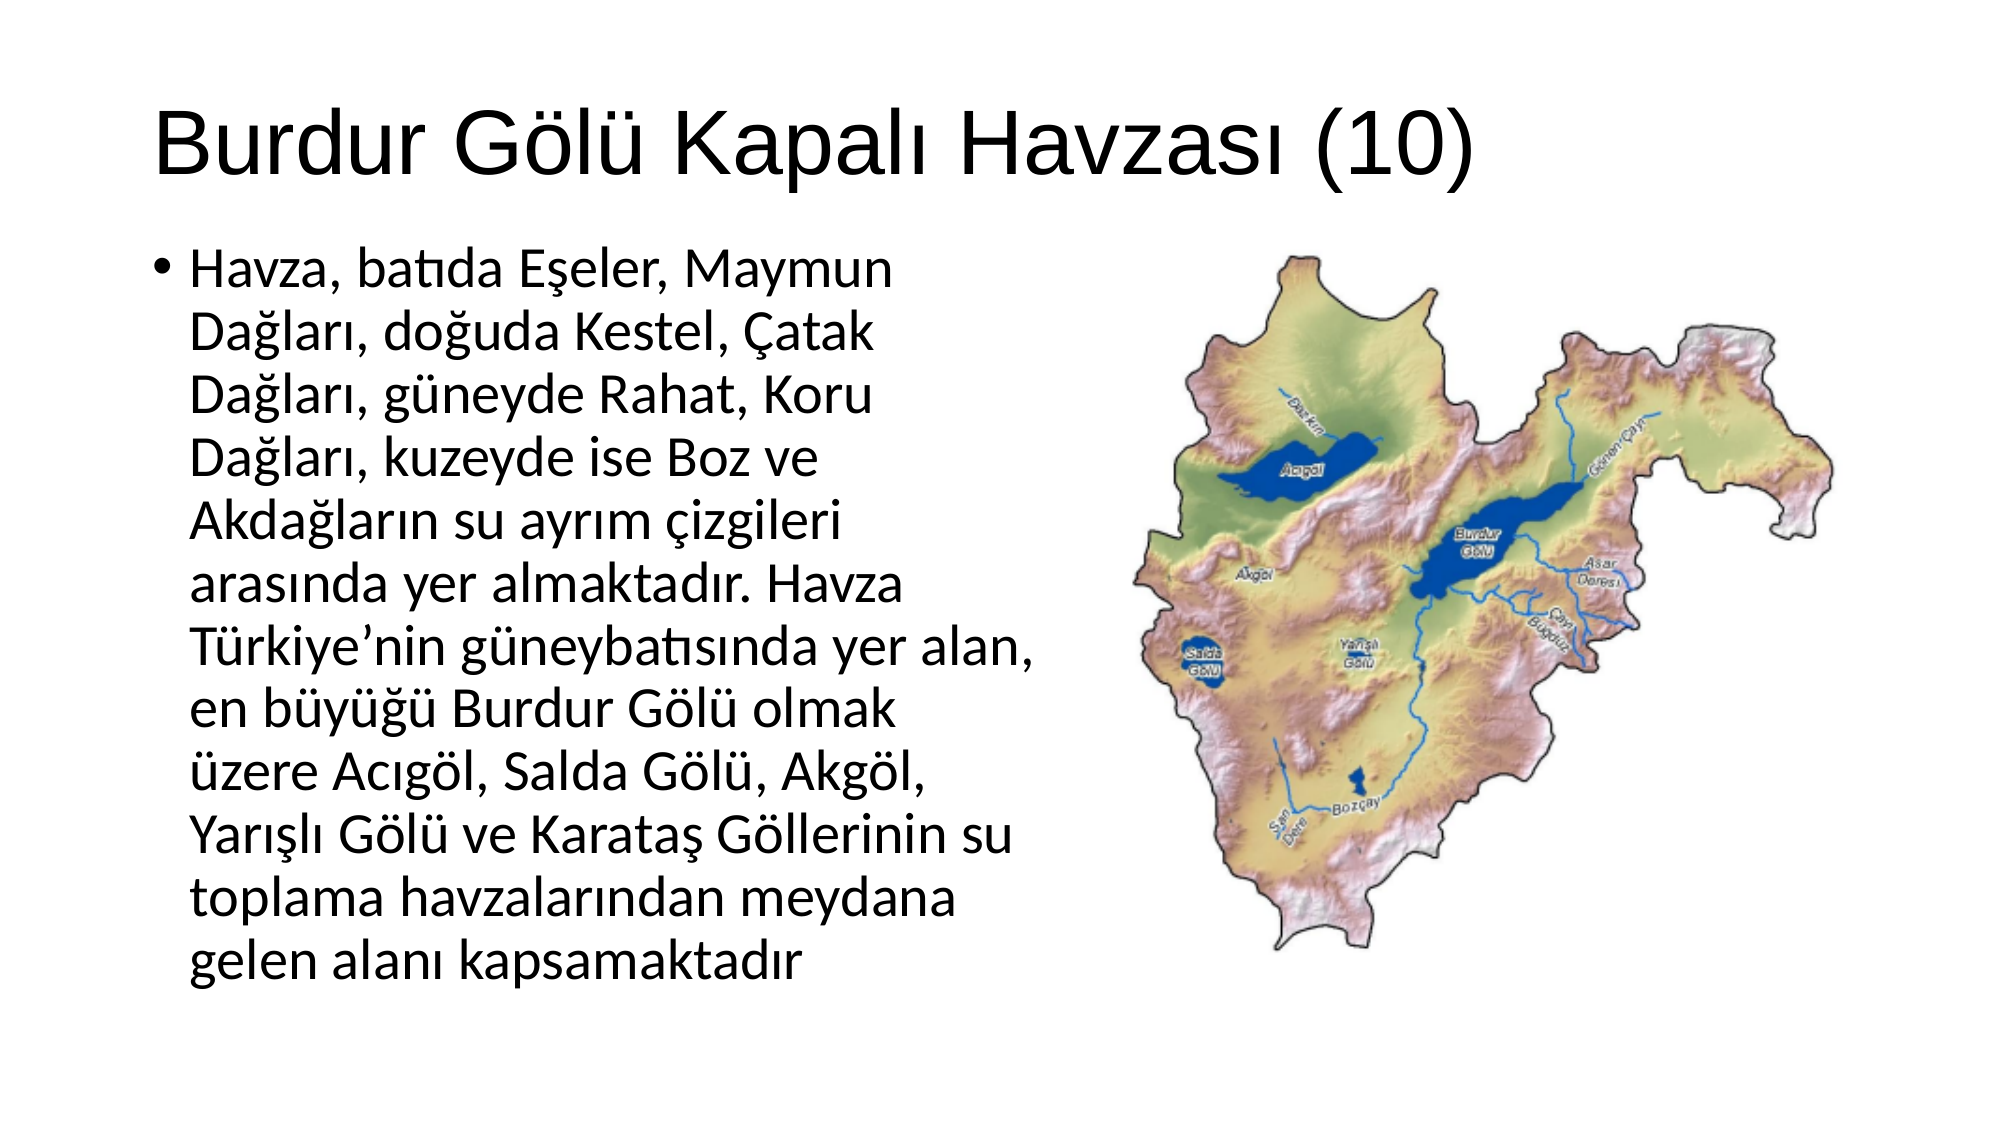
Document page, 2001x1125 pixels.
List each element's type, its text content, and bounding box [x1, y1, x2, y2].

title Burdur Gölü Kapalı Havzası (10) [137, 59, 1863, 230]
picture [1032, 230, 1882, 990]
list Havza, batıda Eşeler, Maymun Dağları, doğuda Kestel, Çatak Dağları, güneyde Rahat, Koru Dağları, kuzeyde ise Boz ve Akdağların su ayrım çizgileri arasında yer almaktadır. Havza Türkiye’nin güneybatısında yer alan, en büyüğü Burdur Gölü olmak üzere Acıgöl, Salda Gölü, Akgöl, Yarışlı Gölü ve Karataş Göllerinin su toplama havzalarından meydana gelen alanı kapsamaktadır [137, 230, 1053, 1085]
